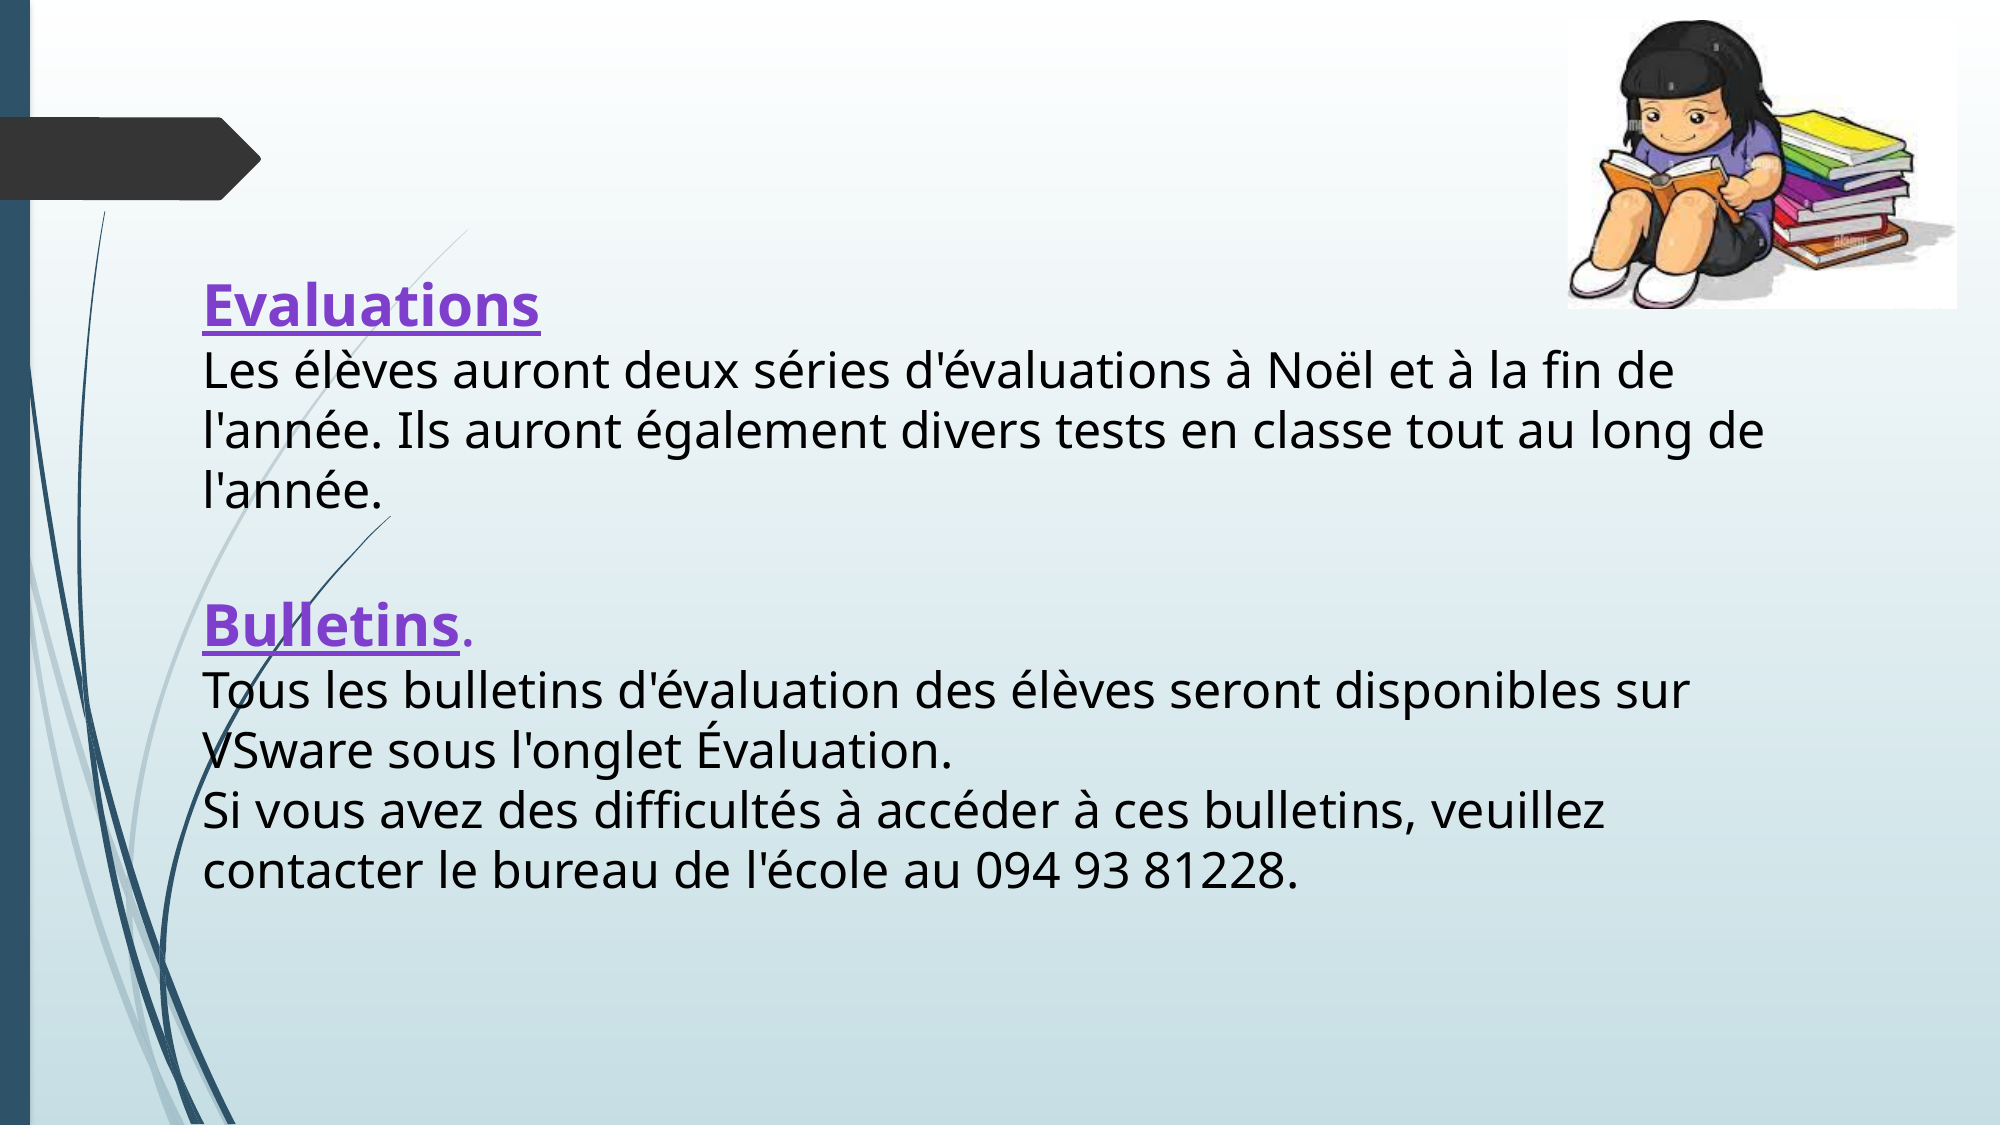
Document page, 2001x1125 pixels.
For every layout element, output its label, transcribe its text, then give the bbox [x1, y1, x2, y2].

picture [1567, 20, 1958, 310]
text_box Evaluations Les élèves auront deux séries d'évaluations à Noël et à la fin de l'année. Ils auront également divers tests en classe tout au long de l'année. Bulletins. Tous les bulletins d'évaluation des élèves seront disponibles sur VSware sous l'onglet Évaluation. Si vous avez des difficultés à accéder à ces bulletins, veuillez contacter le bureau de l'école au 094 93 81228. [187, 261, 1814, 906]
